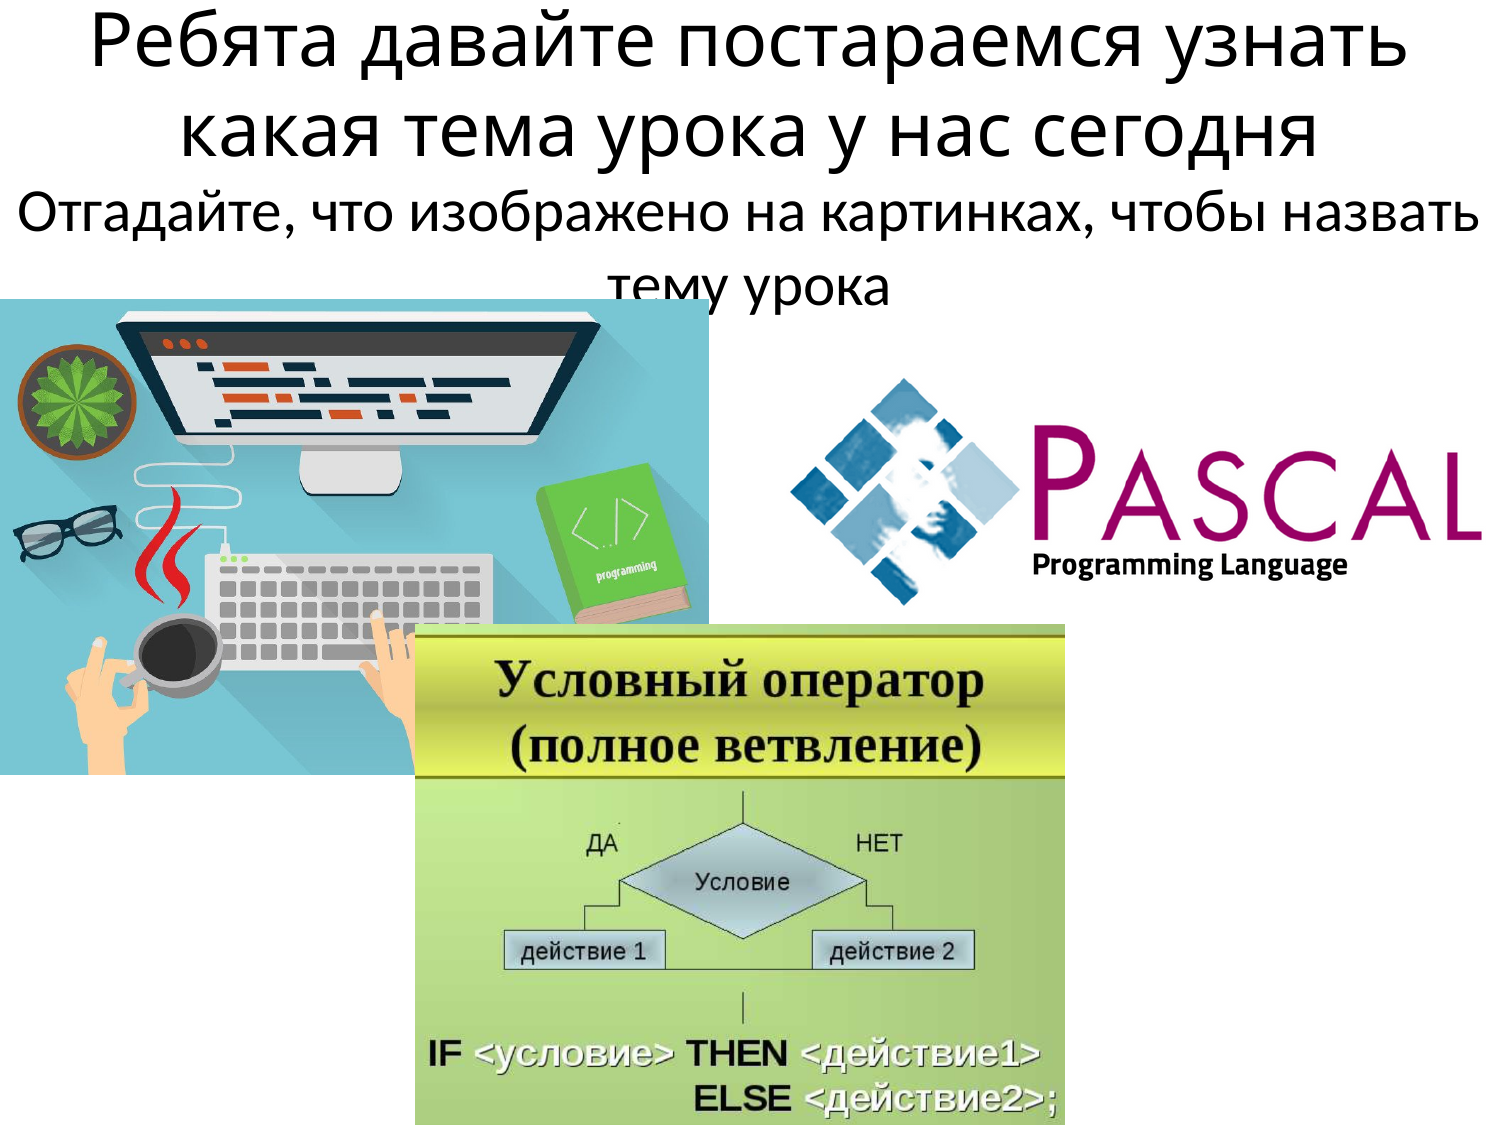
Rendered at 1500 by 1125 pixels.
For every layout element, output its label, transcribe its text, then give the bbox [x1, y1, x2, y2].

list Отгадайте, что изображено на картинках, чтобы назвать тему урока [0, 162, 1500, 325]
picture [0, 287, 1500, 1125]
title Ребята давайте постараемся узнать какая тема урока у нас сегодня [0, 0, 1500, 162]
